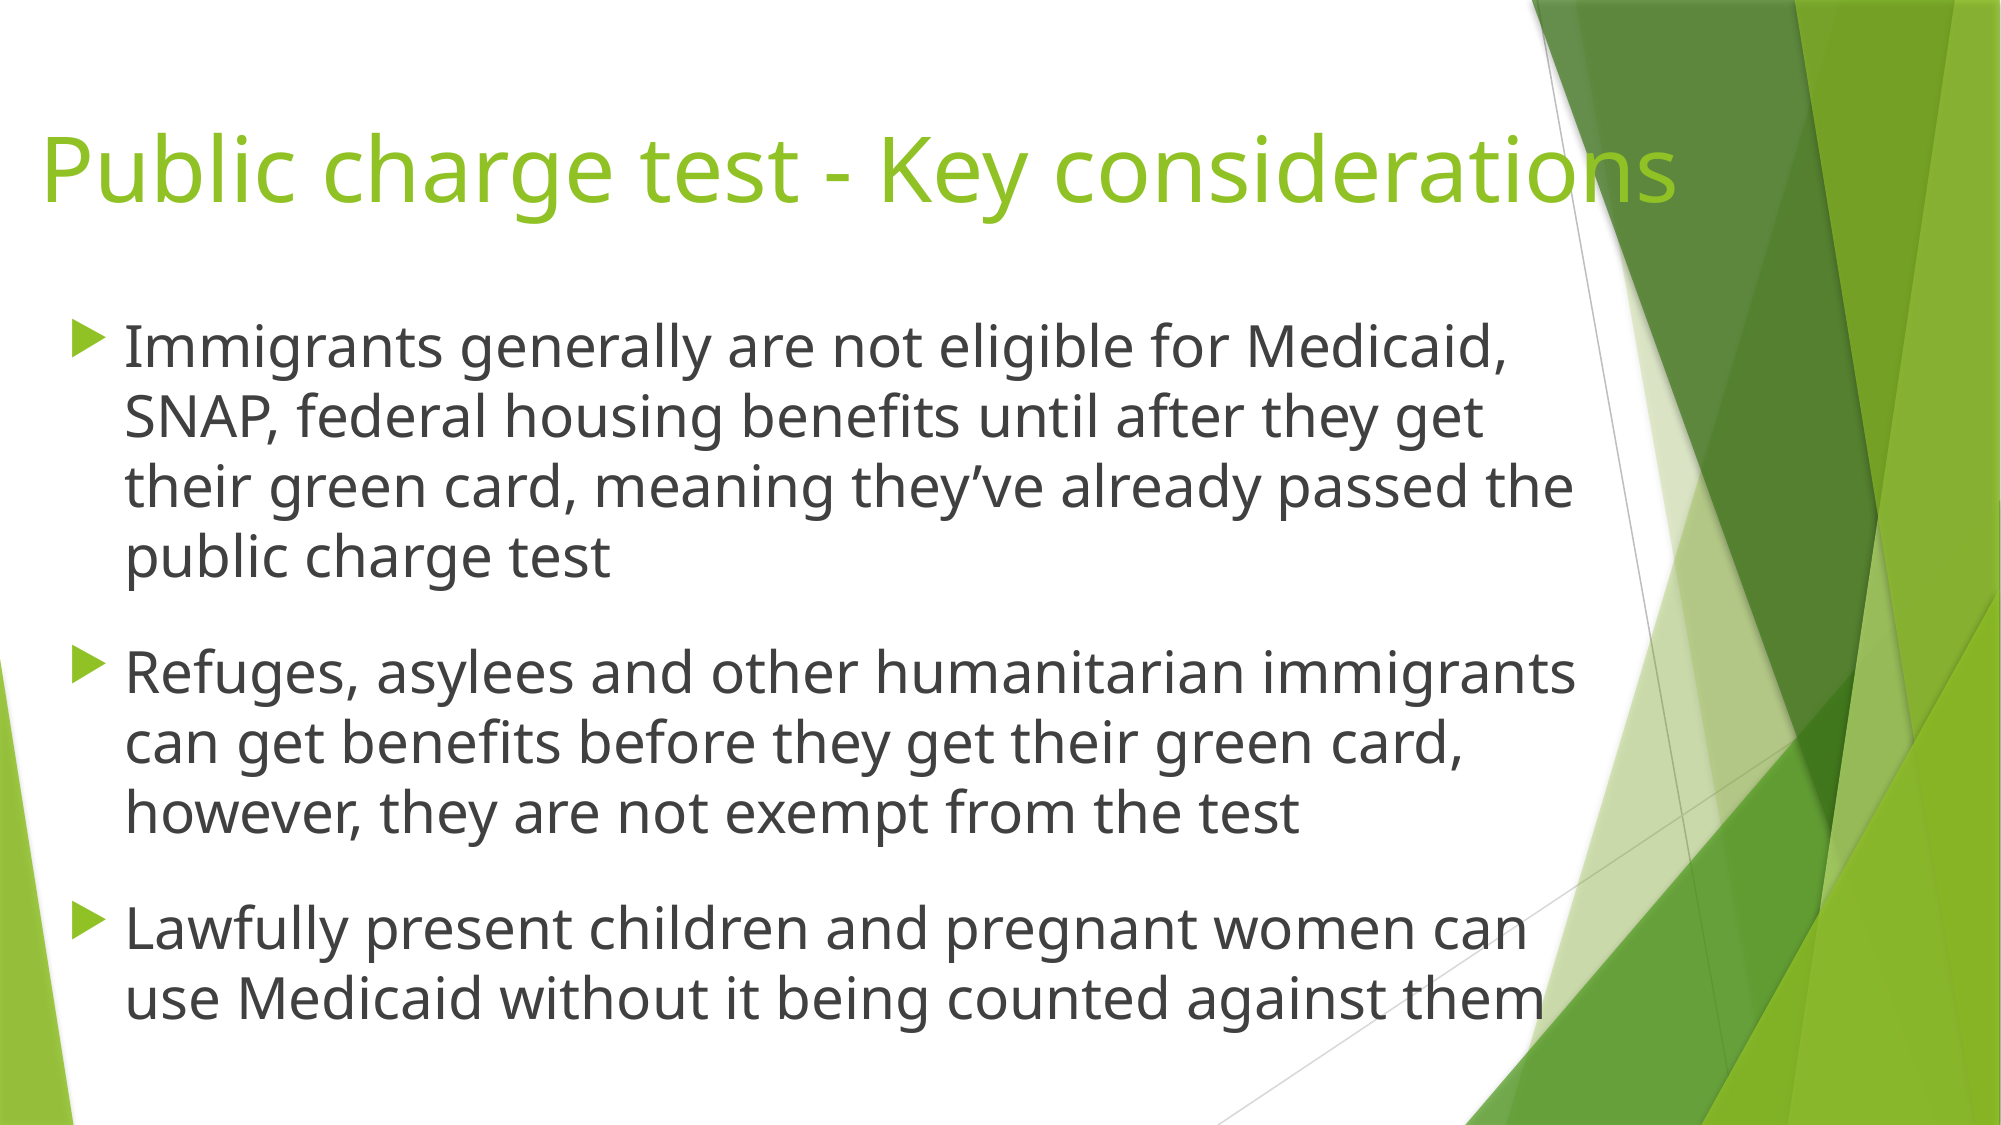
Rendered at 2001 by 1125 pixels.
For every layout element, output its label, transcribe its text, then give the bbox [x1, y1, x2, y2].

list Immigrants generally are not eligible for Medicaid, SNAP, federal housing benefits until after they get their green card, meaning they’ve already passed the public charge test Refuges, asylees and other humanitarian immigrants can get benefits before they get their green card, however, they are not exempt from the test Lawfully present children and pregnant women can use Medicaid without it being counted against them [52, 301, 1643, 1125]
title Public charge test - Key considerations [24, 104, 1723, 240]
